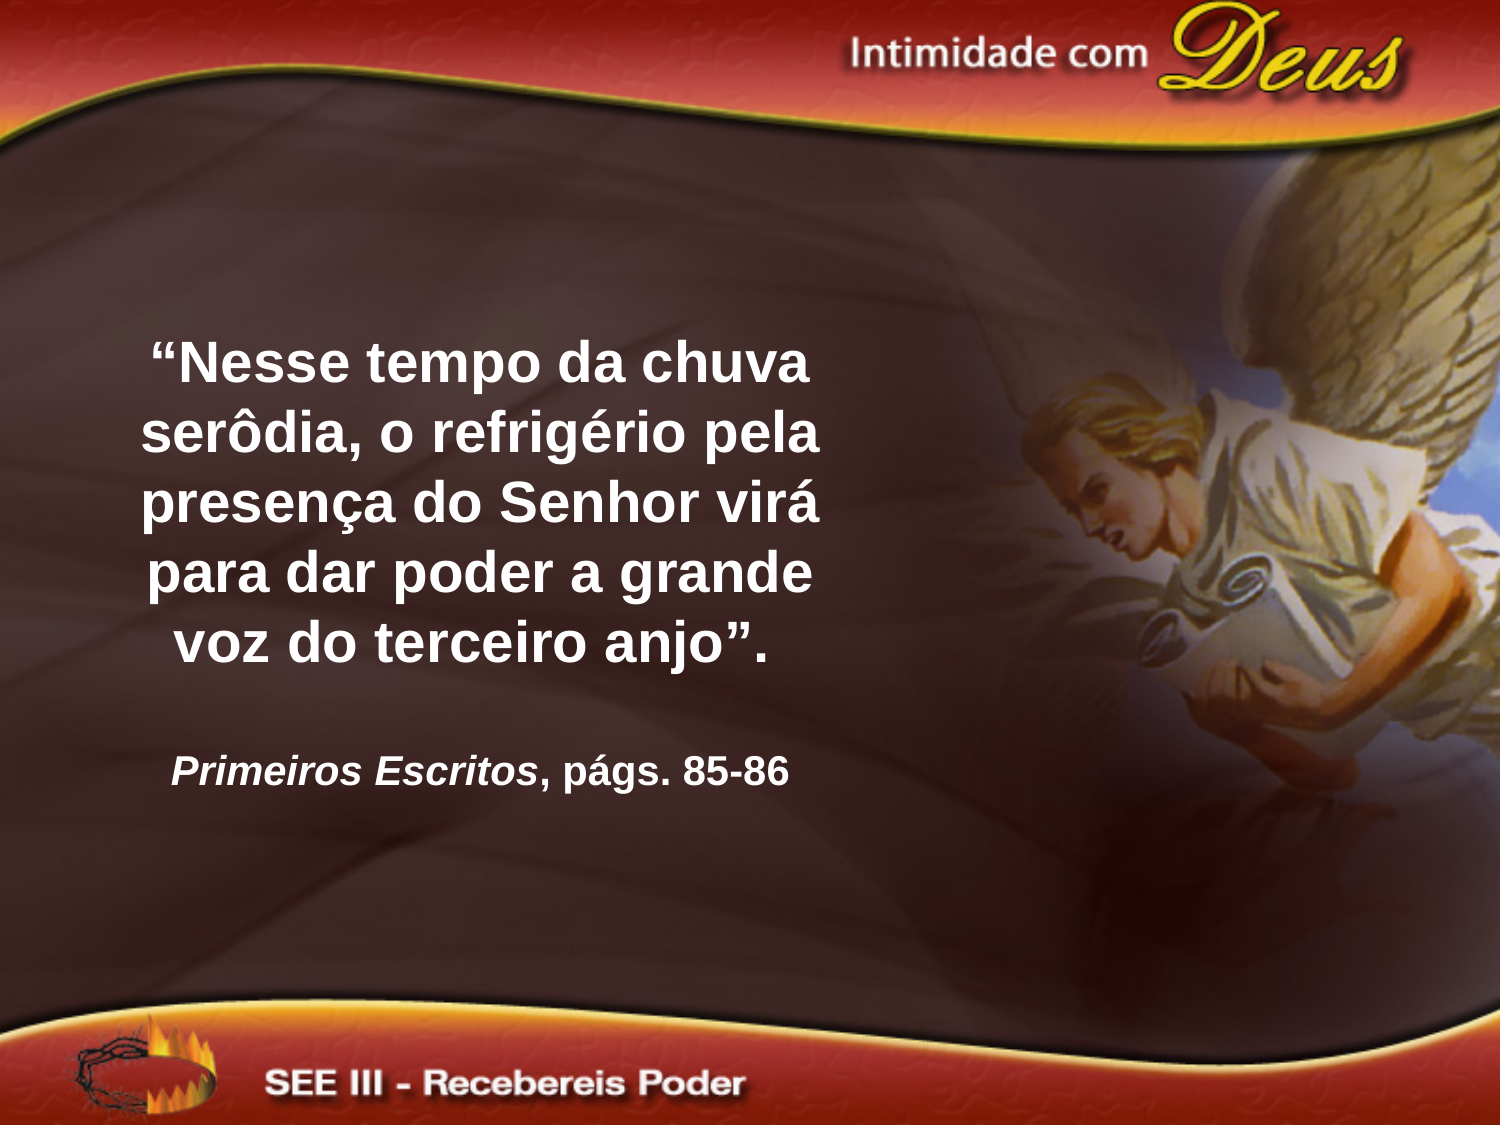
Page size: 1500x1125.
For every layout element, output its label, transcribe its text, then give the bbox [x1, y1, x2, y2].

text_box “Nesse tempo da chuva serôdia, o refrigério pela presença do Senhor virá para dar poder a grande voz do terceiro anjo”. Primeiros Escritos, págs. 85-86 [105, 316, 856, 851]
picture [0, 0, 1500, 1125]
